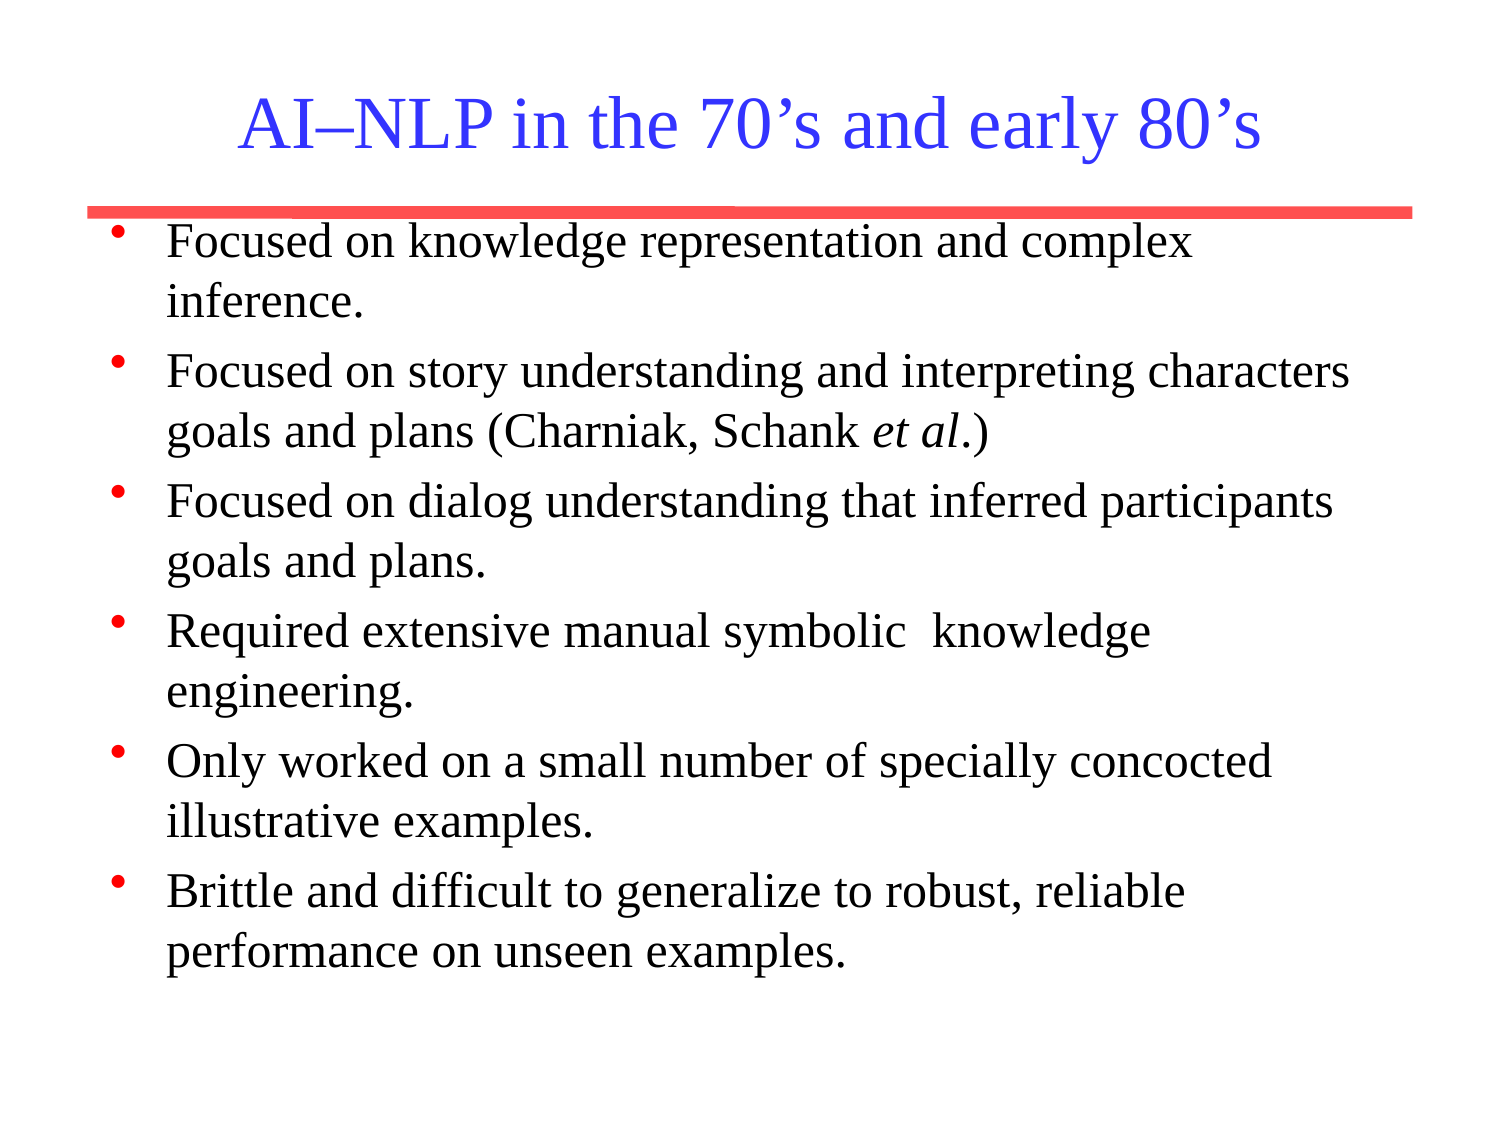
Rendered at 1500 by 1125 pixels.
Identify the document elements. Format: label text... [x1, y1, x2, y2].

list Focused on knowledge representation and complex inference. Focused on story understanding and interpreting characters goals and plans (Charniak, Schank et al.) Focused on dialog understanding that inferred participants goals and plans. Required extensive manual symbolic knowledge engineering. Only worked on a small number of specially concocted illustrative examples. Brittle and difficult to generalize to robust, reliable performance on unseen examples. [94, 199, 1412, 1013]
title AI–NLP in the 70’s and early 80’s [112, 37, 1388, 199]
